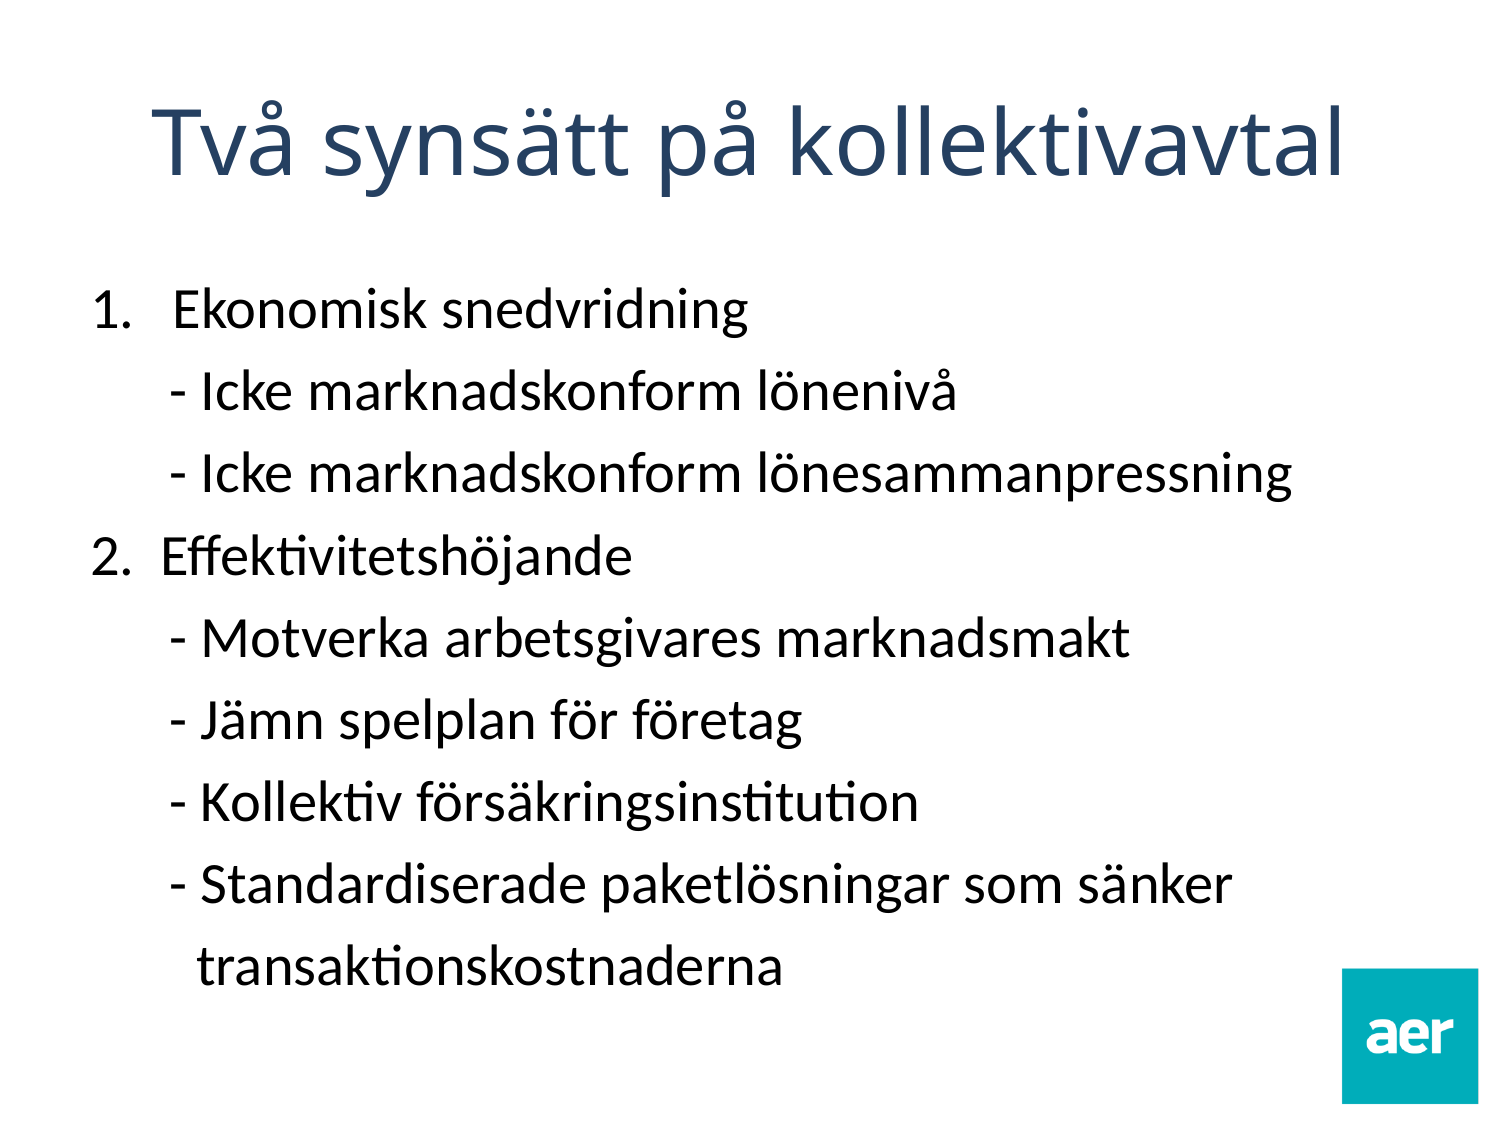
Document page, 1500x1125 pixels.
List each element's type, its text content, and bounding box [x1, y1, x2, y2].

picture [1319, 951, 1500, 1125]
list Ekonomisk snedvridning - Icke marknadskonform lönenivå - Icke marknadskonform lönesammanpressning 2. Effektivitetshöjande - Motverka arbetsgivares marknadsmakt - Jämn spelplan för företag - Kollektiv försäkringsinstitution - Standardiserade paketlösningar som sänker transaktionskostnaderna [75, 262, 1425, 1005]
title Två synsätt på kollektivavtal [75, 45, 1425, 233]
